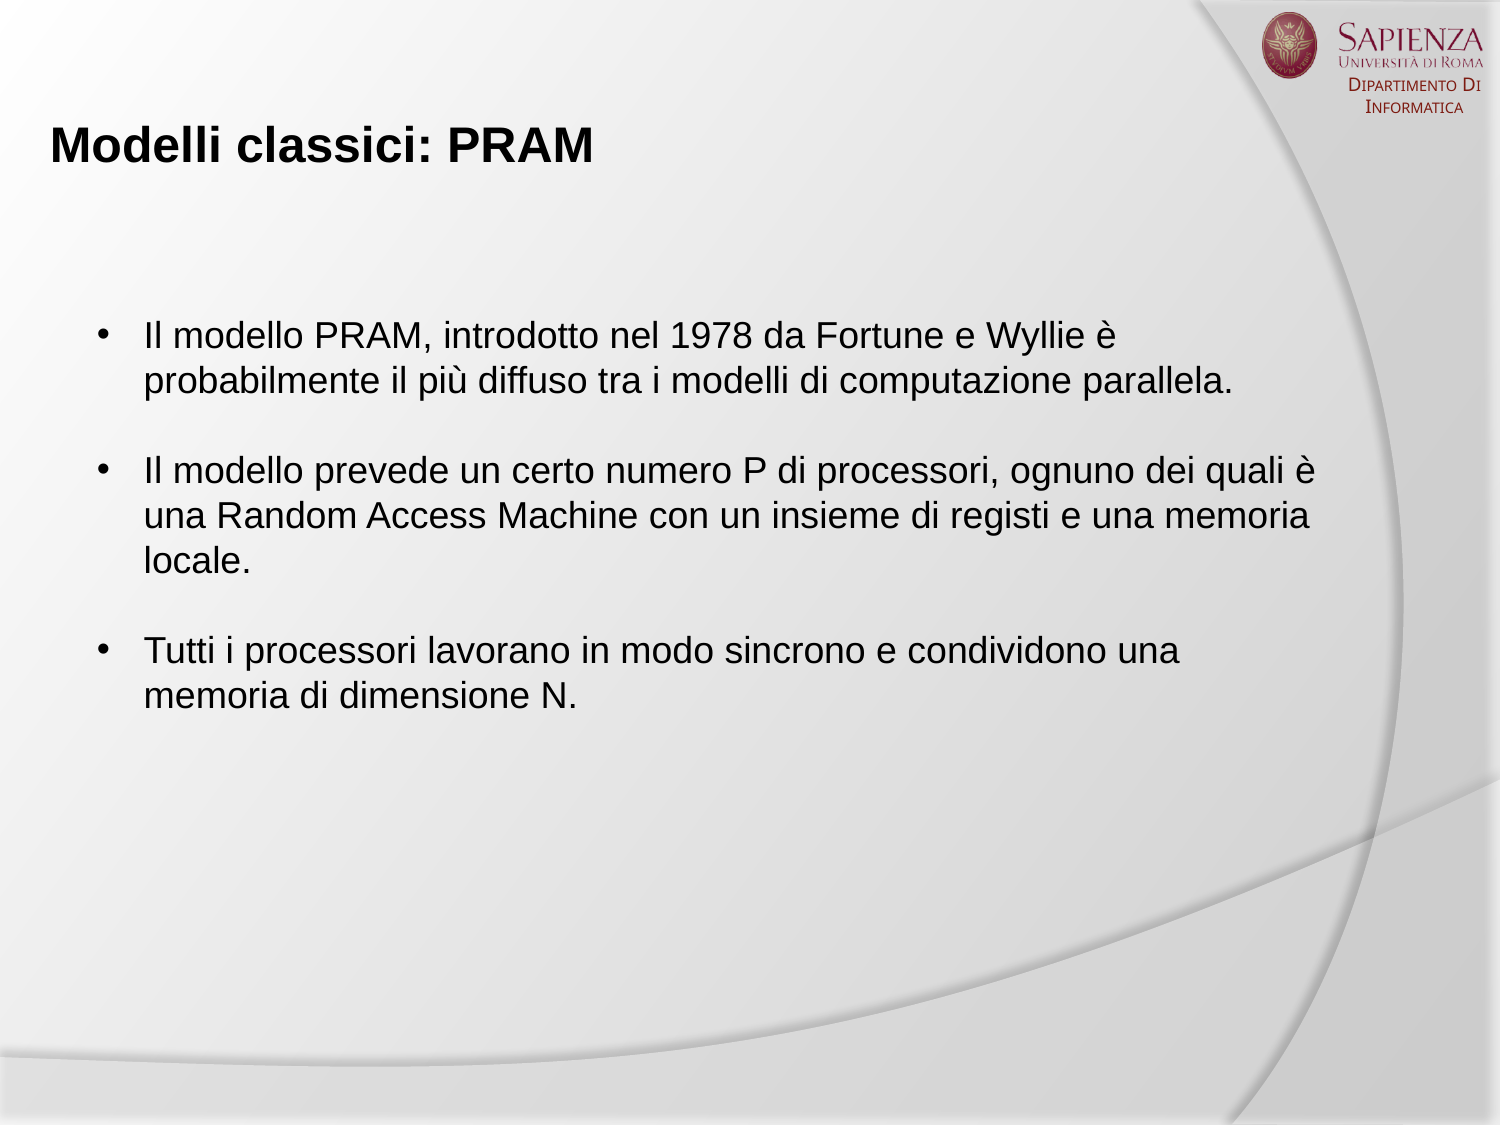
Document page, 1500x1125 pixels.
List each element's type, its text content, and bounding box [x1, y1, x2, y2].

picture [1261, 11, 1483, 79]
text_box Il modello PRAM, introdotto nel 1978 da Fortune e Wyllie è probabilmente il più diffuso tra i modelli di computazione parallela. Il modello prevede un certo numero P di processori, ognuno dei quali è una Random Access Machine con un insieme di registi e una memoria locale. Tutti i processori lavorano in modo sincrono e condividono una memoria di dimensione N. [82, 303, 1348, 724]
text_box Modelli classici: PRAM [35, 105, 1264, 181]
text_box DIPARTIMENTO DI INFORMATICA [1311, 64, 1500, 125]
